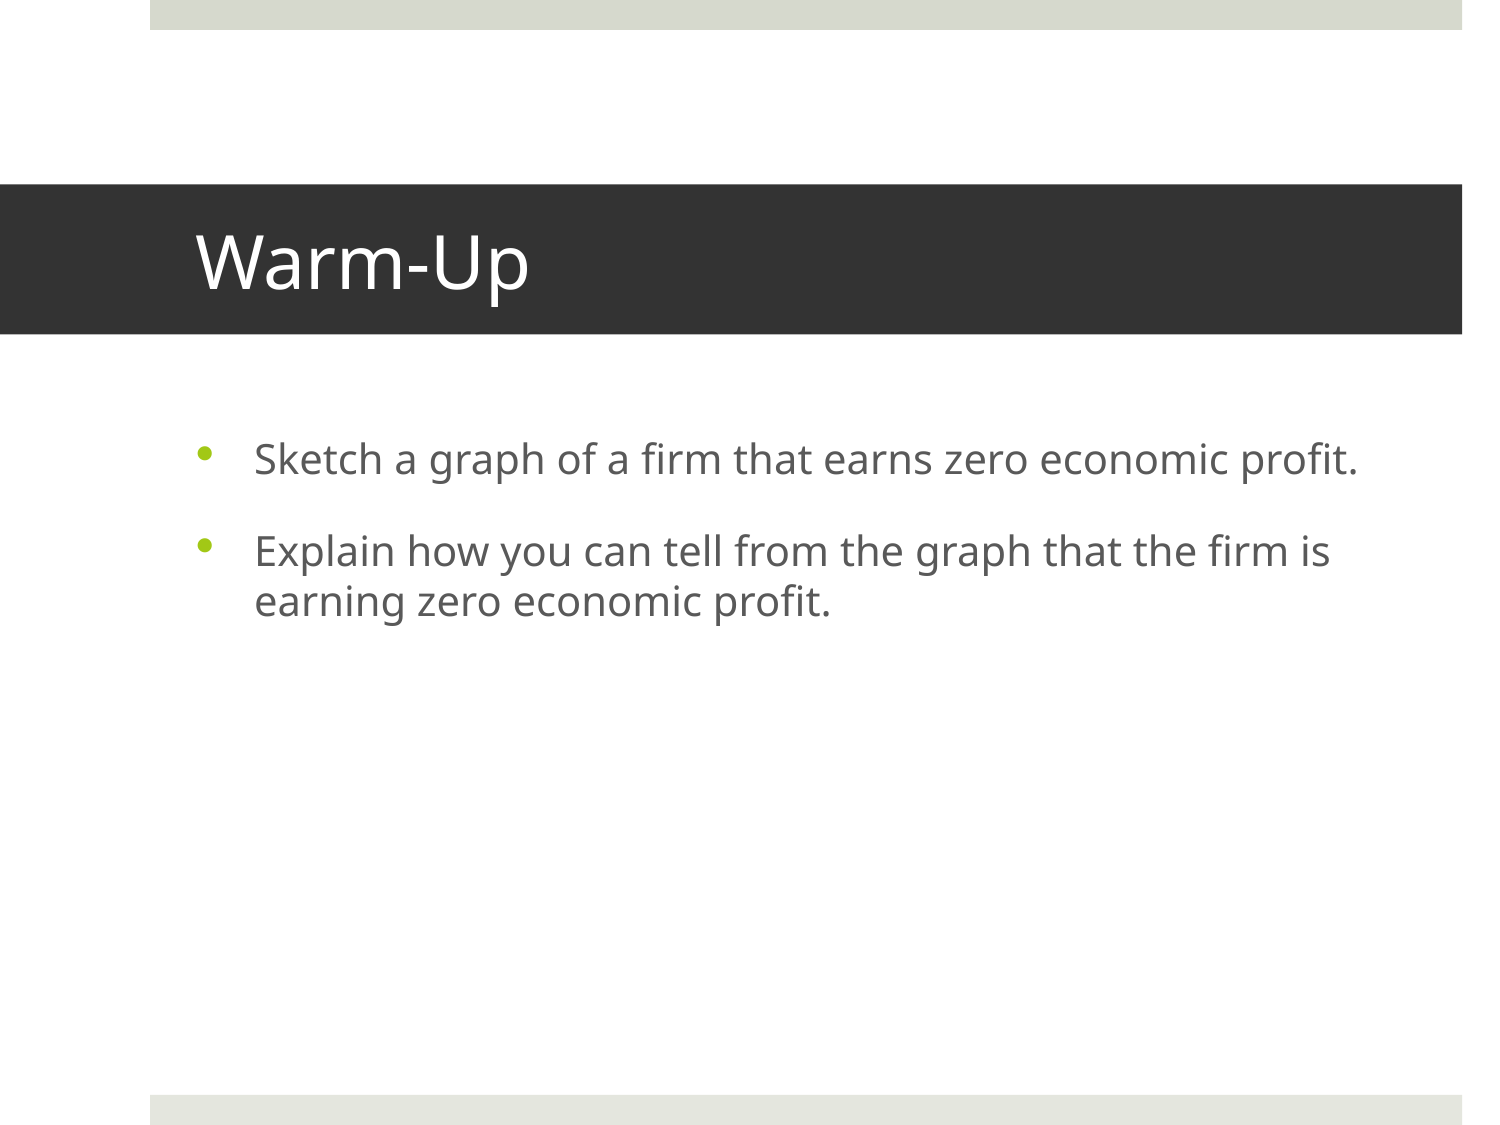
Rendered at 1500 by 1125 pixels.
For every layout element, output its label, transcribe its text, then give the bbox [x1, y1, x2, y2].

list Sketch a graph of a firm that earns zero economic profit. Explain how you can tell from the graph that the firm is earning zero economic profit. [182, 425, 1432, 1028]
title Warm-Up [0, 184, 1463, 335]
